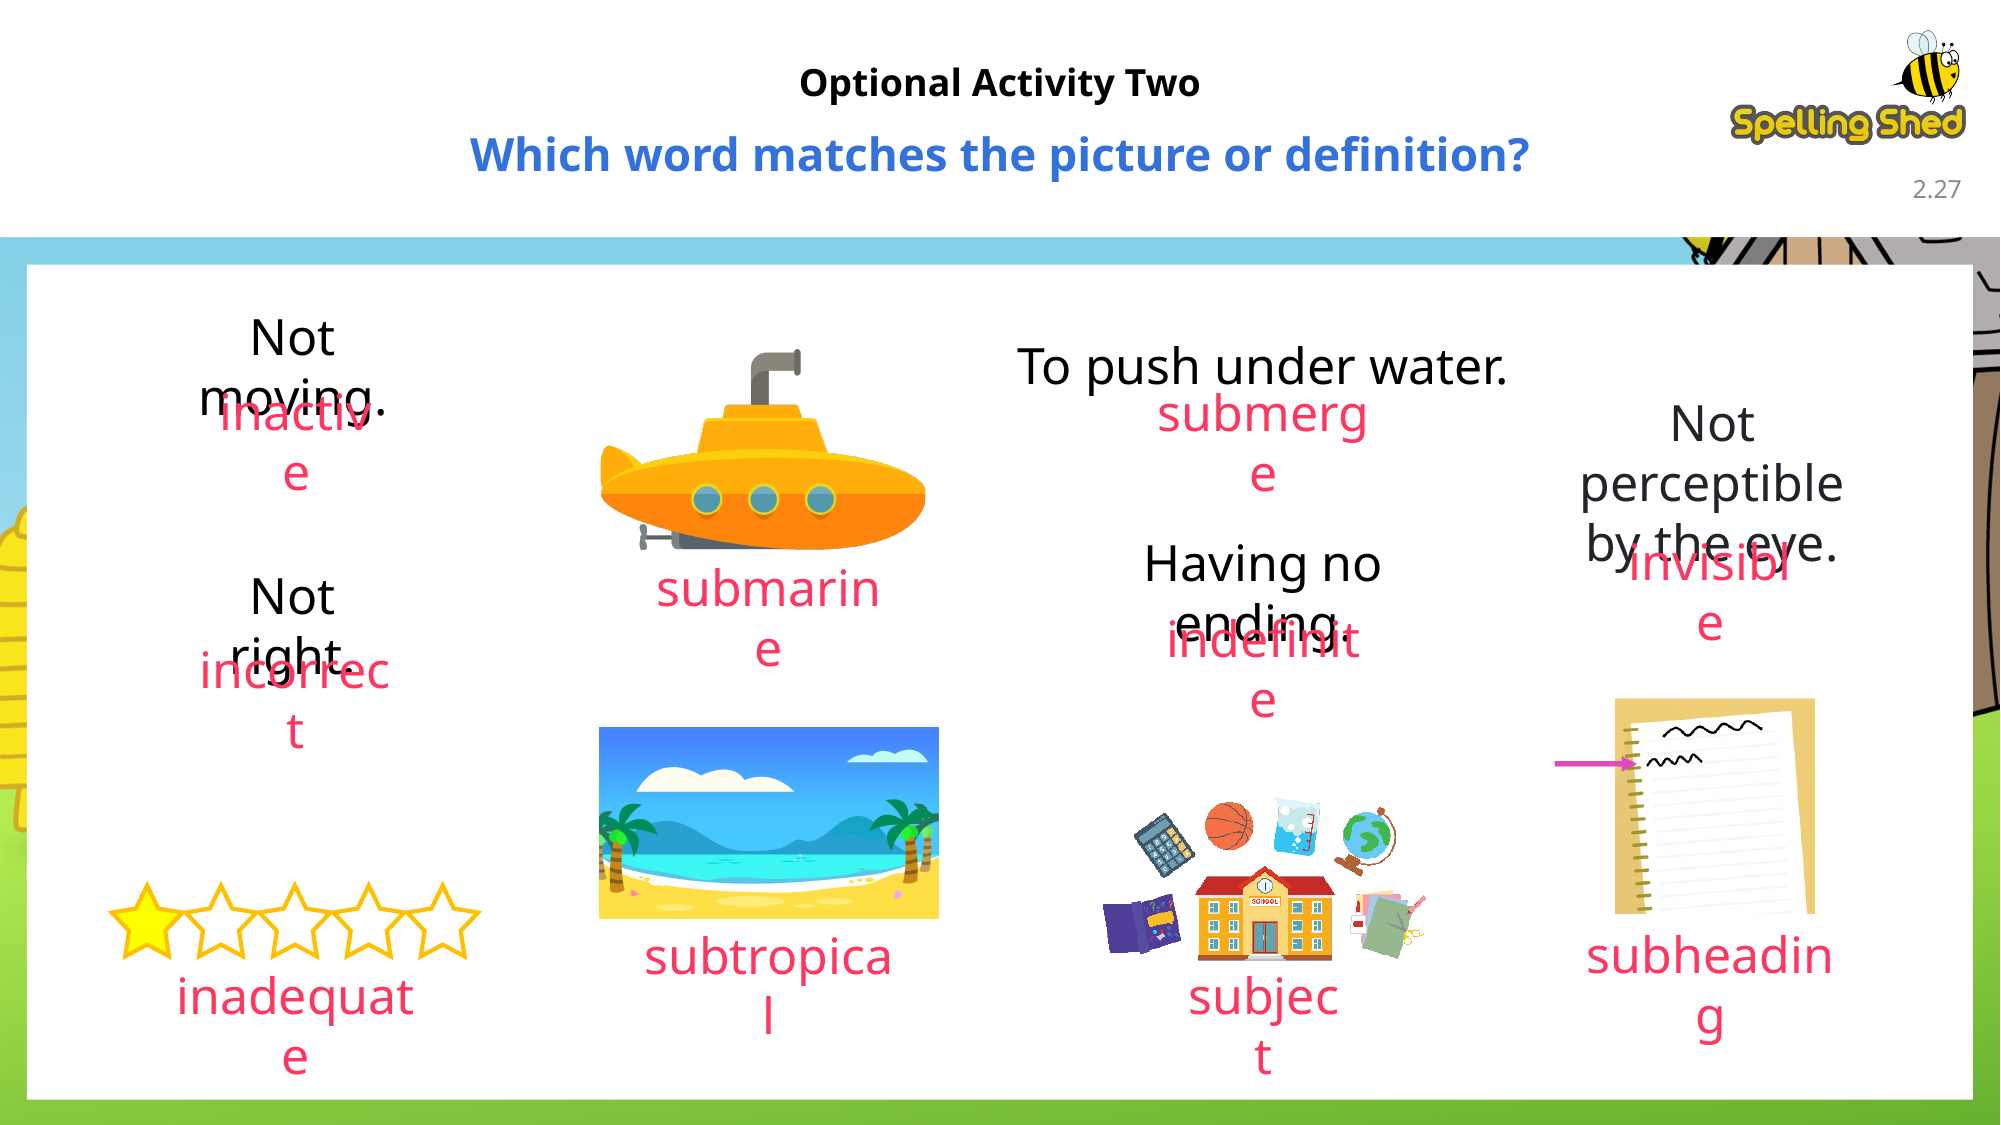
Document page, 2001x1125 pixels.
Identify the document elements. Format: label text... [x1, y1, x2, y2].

text_box indefinite [1132, 625, 1395, 710]
text_box To push under water. [978, 322, 1550, 408]
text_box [111, 885, 479, 957]
text_box Not moving. [128, 323, 458, 409]
text_box inadequate [142, 982, 449, 1068]
text_box subtropical [617, 941, 920, 1027]
picture [1730, 30, 1966, 145]
picture [0, 238, 2000, 1125]
text_box Not perceptible by the eye. [1531, 372, 1894, 591]
text_box Not right. [160, 581, 426, 667]
text_box incorrect [170, 656, 419, 741]
list Which word matches the picture or definition? [312, 126, 1687, 187]
text_box inactive [186, 397, 407, 483]
text_box submarine [622, 573, 916, 659]
slide_number 2.26 [1882, 160, 1978, 221]
text_box subheading [1551, 941, 1870, 1027]
text_box invisible [1595, 547, 1826, 633]
text_box submerge [1124, 398, 1404, 484]
list Optional Activity Two [573, 56, 1427, 109]
text_box subject [1159, 982, 1368, 1068]
text_box Having no ending. [1028, 548, 1499, 634]
